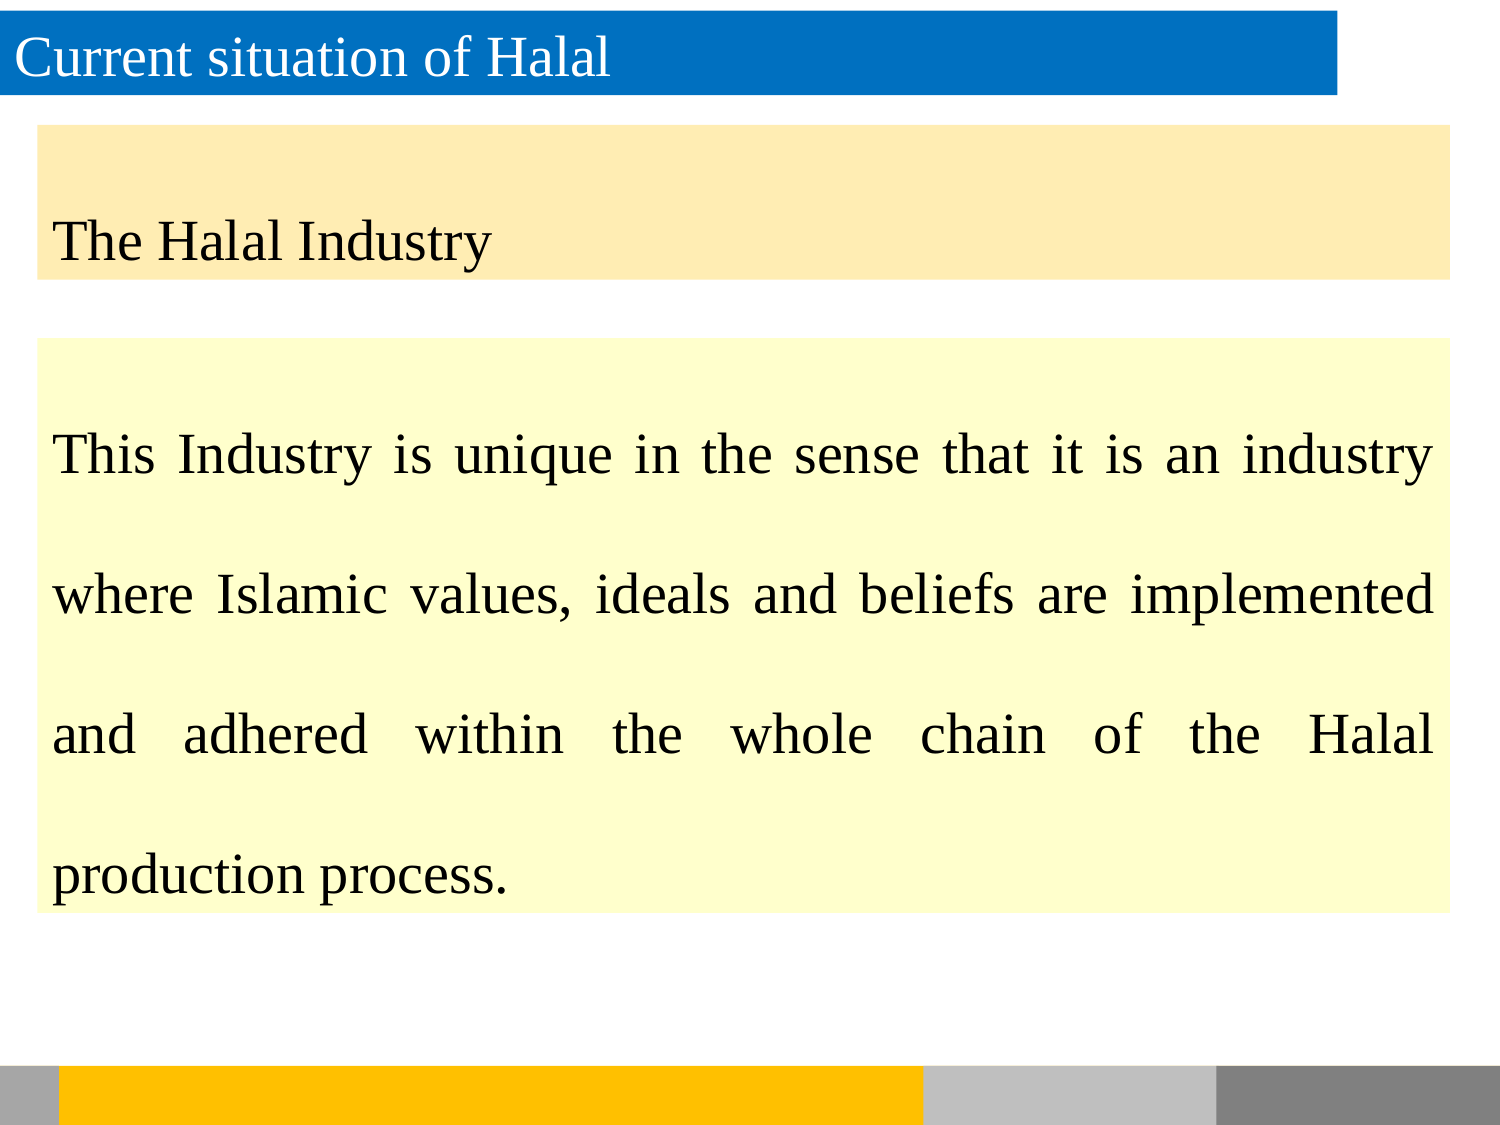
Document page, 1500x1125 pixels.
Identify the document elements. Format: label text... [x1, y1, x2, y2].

text_box [0, 1064, 61, 1125]
text_box The Halal Industry [37, 124, 1450, 280]
text_box [61, 1064, 921, 1125]
text_box [1214, 1064, 1500, 1125]
text_box This Industry is unique in the sense that it is an industry where Islamic values, ideals and beliefs are implemented and adhered within the whole chain of the Halal production process. [37, 338, 1450, 913]
text_box Current situation of Halal [0, 10, 1338, 96]
text_box [921, 1064, 1214, 1125]
